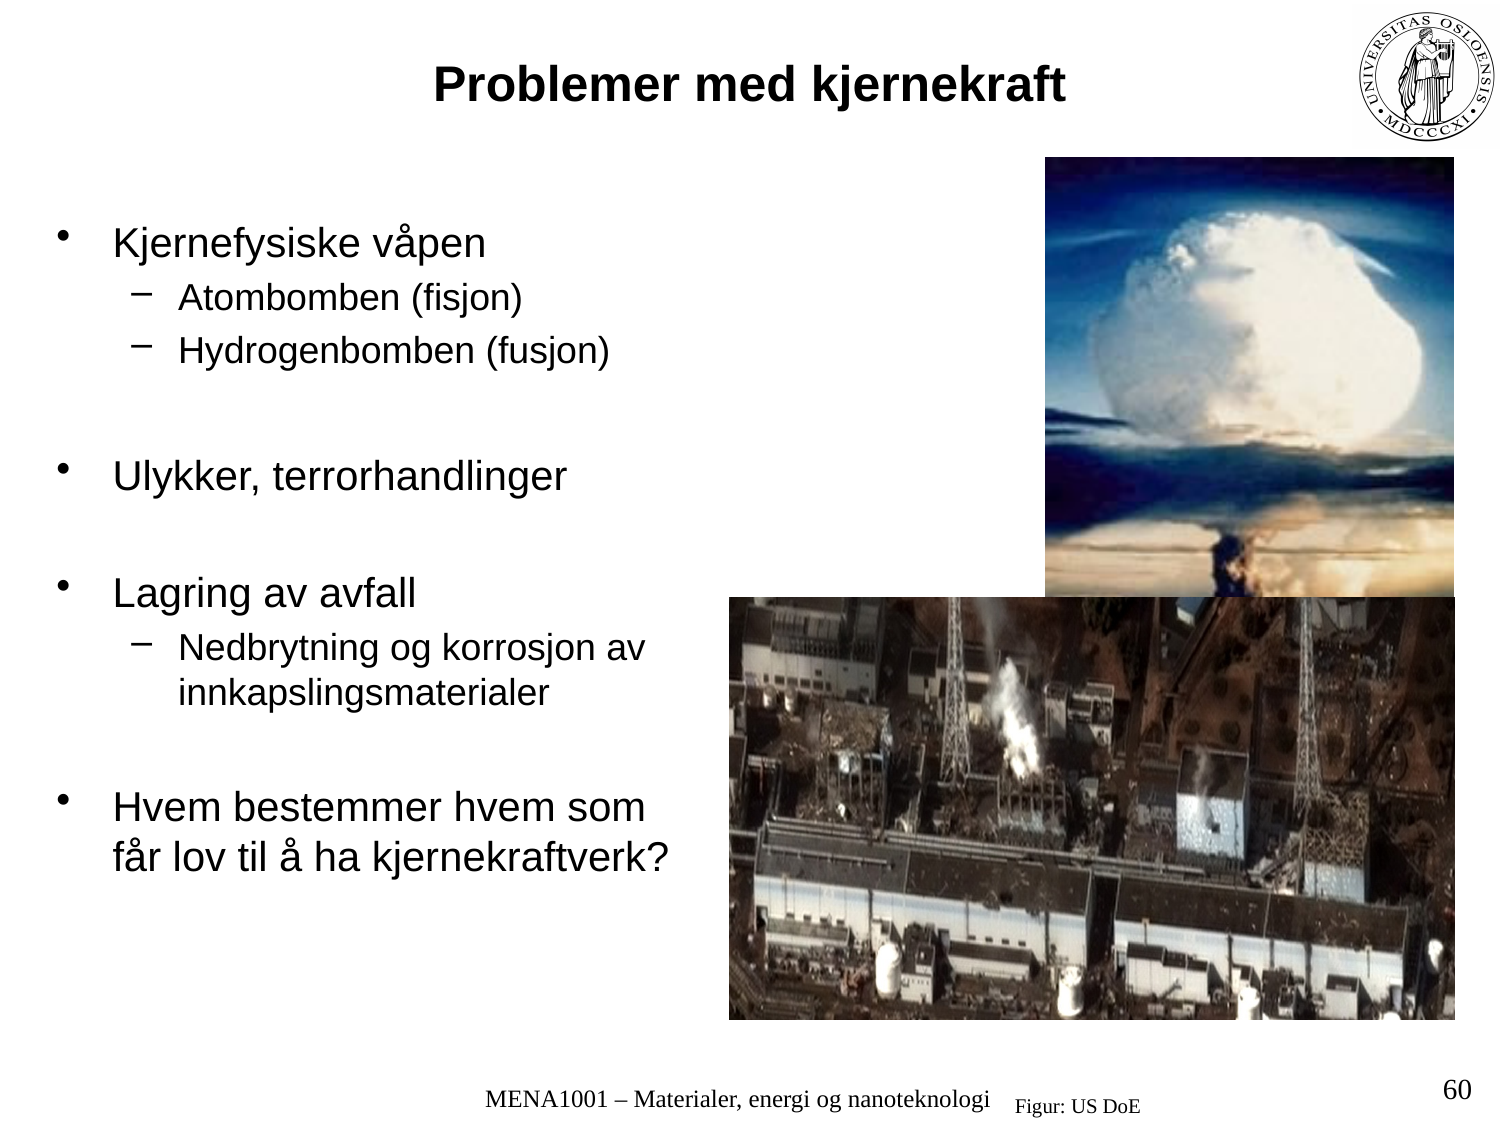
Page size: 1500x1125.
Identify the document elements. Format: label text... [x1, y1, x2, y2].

slide_number 60 [1349, 1062, 1488, 1113]
list Kjernefysiske våpen Atombomben (fisjon) Hydrogenbomben (fusjon) Ulykker, terrorhandlinger Lagring av avfall Nedbrytning og korrosjon av innkapslingsmaterialer Hvem bestemmer hvem som får lov til å ha kjernekraftverk? [40, 207, 693, 984]
picture [1388, 4, 1500, 149]
title Problemer med kjernekraft [112, 0, 1388, 176]
text_box Figur: US DoE [999, 1084, 1475, 1125]
picture [728, 156, 1455, 1020]
footer MENA1001 – Materialer, energi og nanoteknologi [466, 1074, 1011, 1125]
